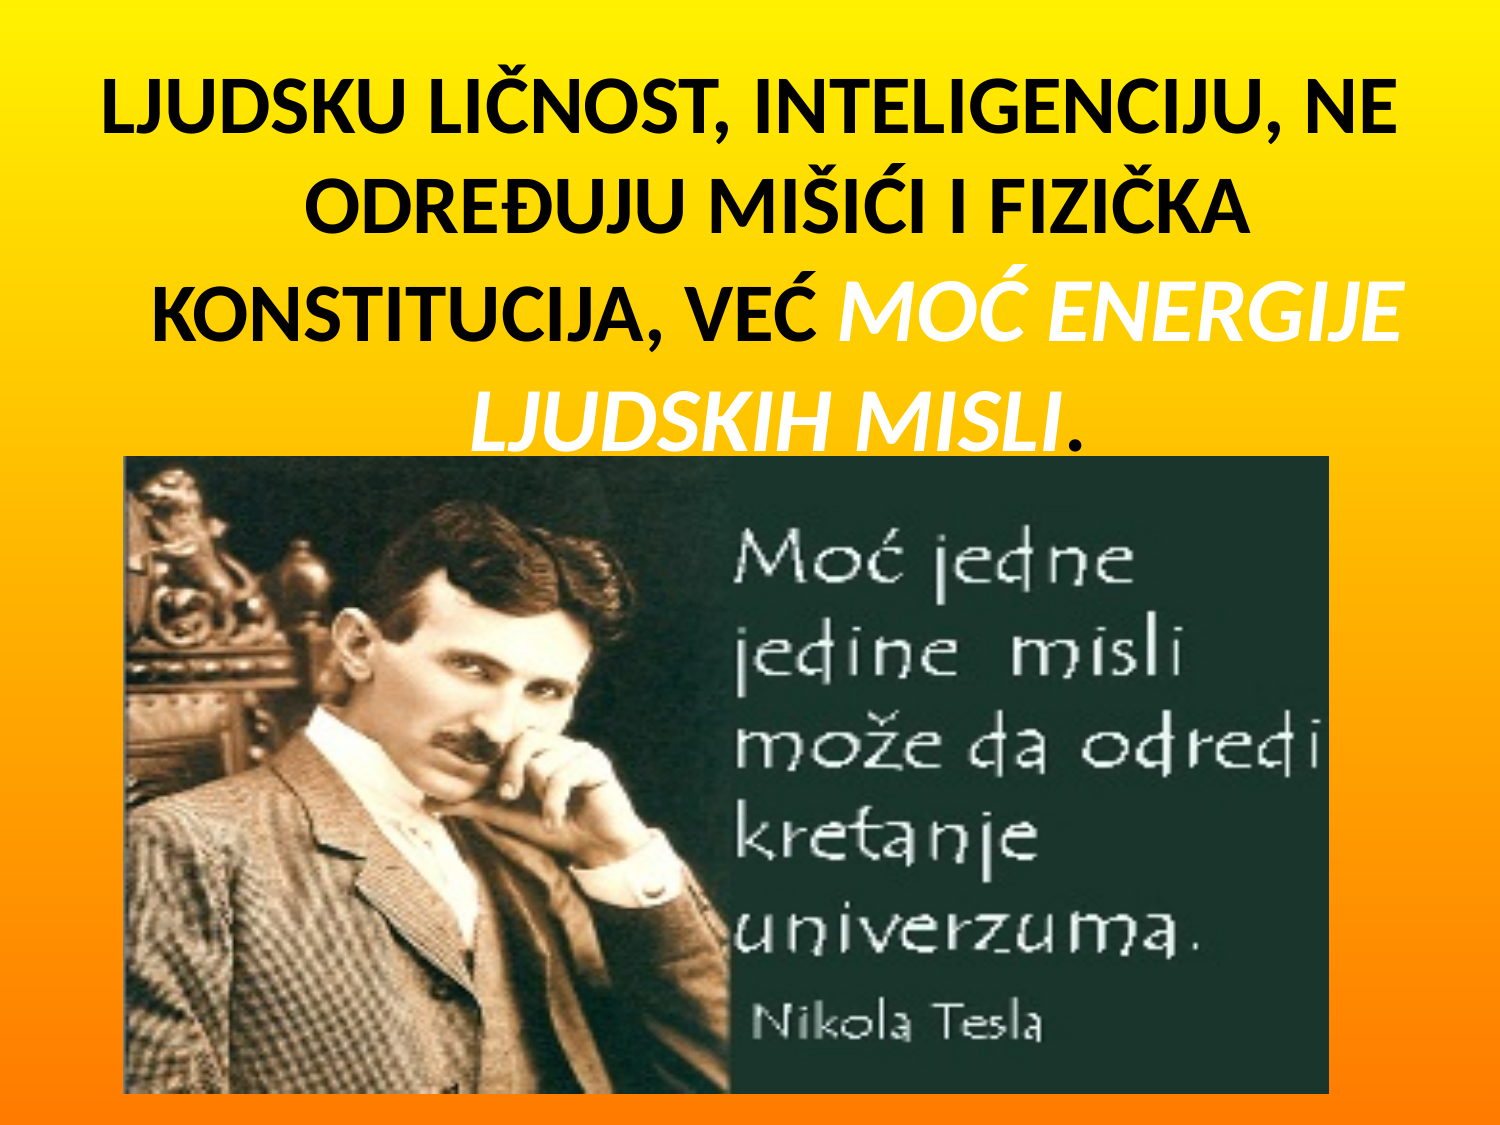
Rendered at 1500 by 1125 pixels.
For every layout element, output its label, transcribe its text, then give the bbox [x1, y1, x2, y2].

picture [123, 455, 1329, 1095]
list LJUDSKU LIČNOST, INTELIGENCIJU, NE ODREĐUJU MIŠIĆI I FIZIČKA KONSTITUCIJA, VEĆ MOĆ ENERGIJE LJUDSKIH MISLI. [75, 42, 1425, 539]
